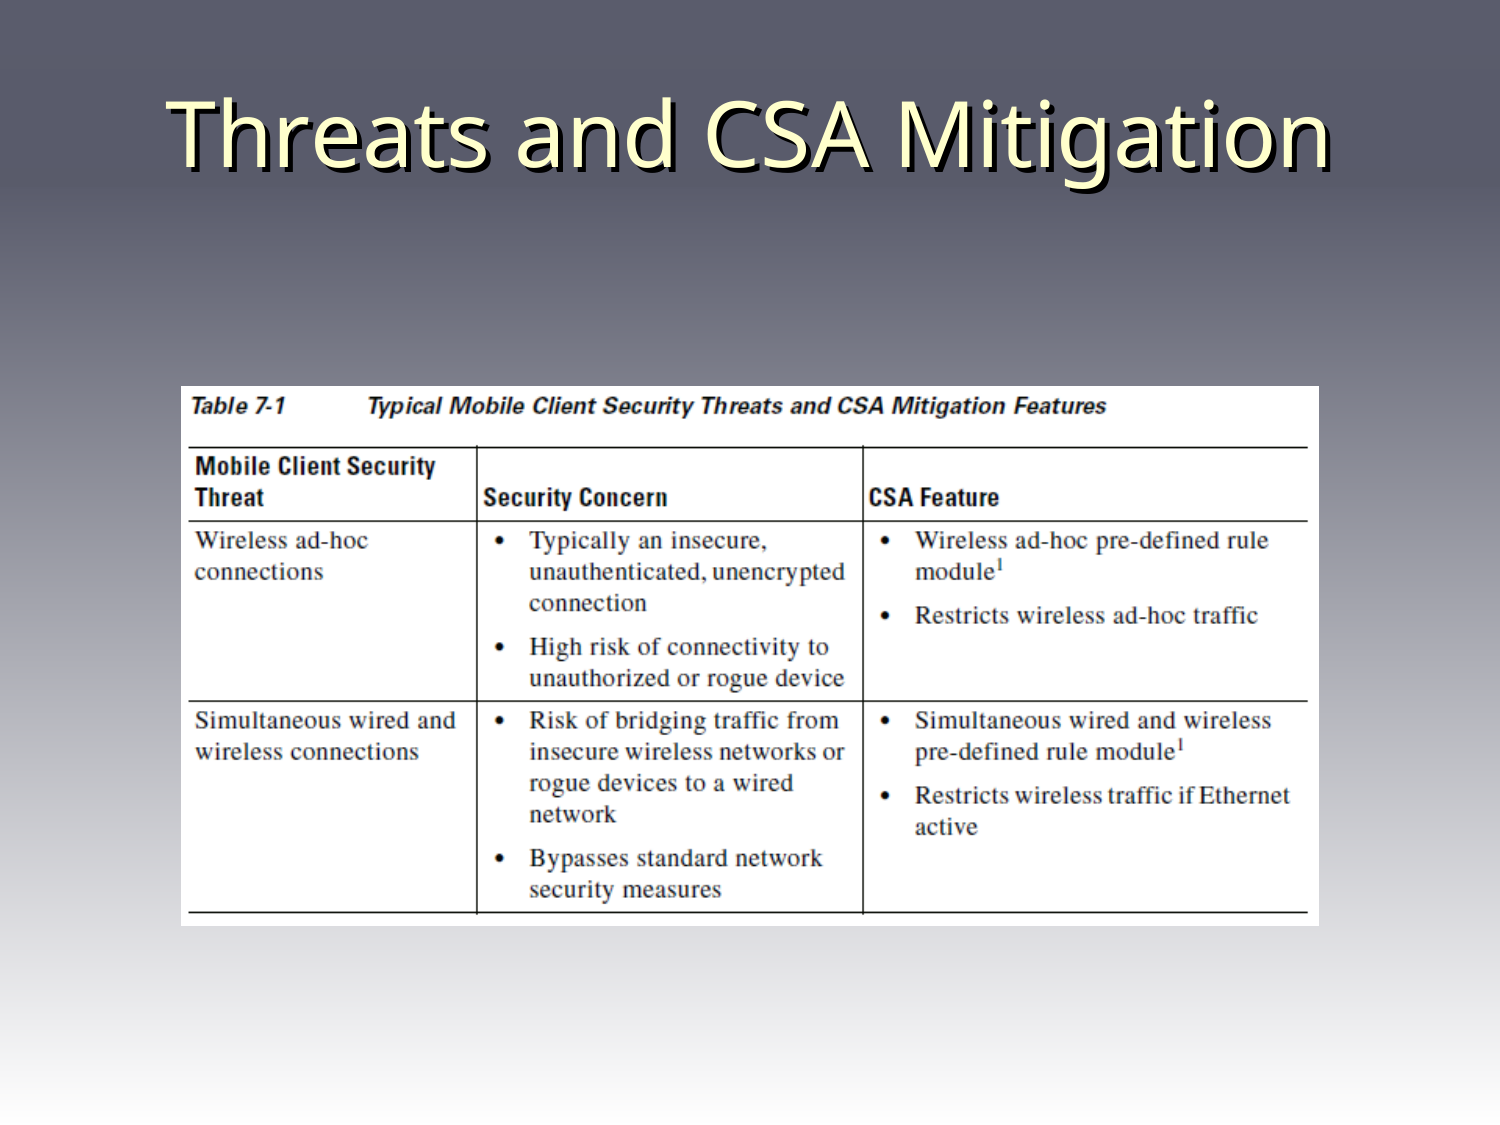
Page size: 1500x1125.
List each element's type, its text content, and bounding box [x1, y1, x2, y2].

text_box [0, 187, 1500, 1125]
picture [181, 386, 1319, 926]
title Threats and CSA Mitigation [49, 37, 1451, 225]
